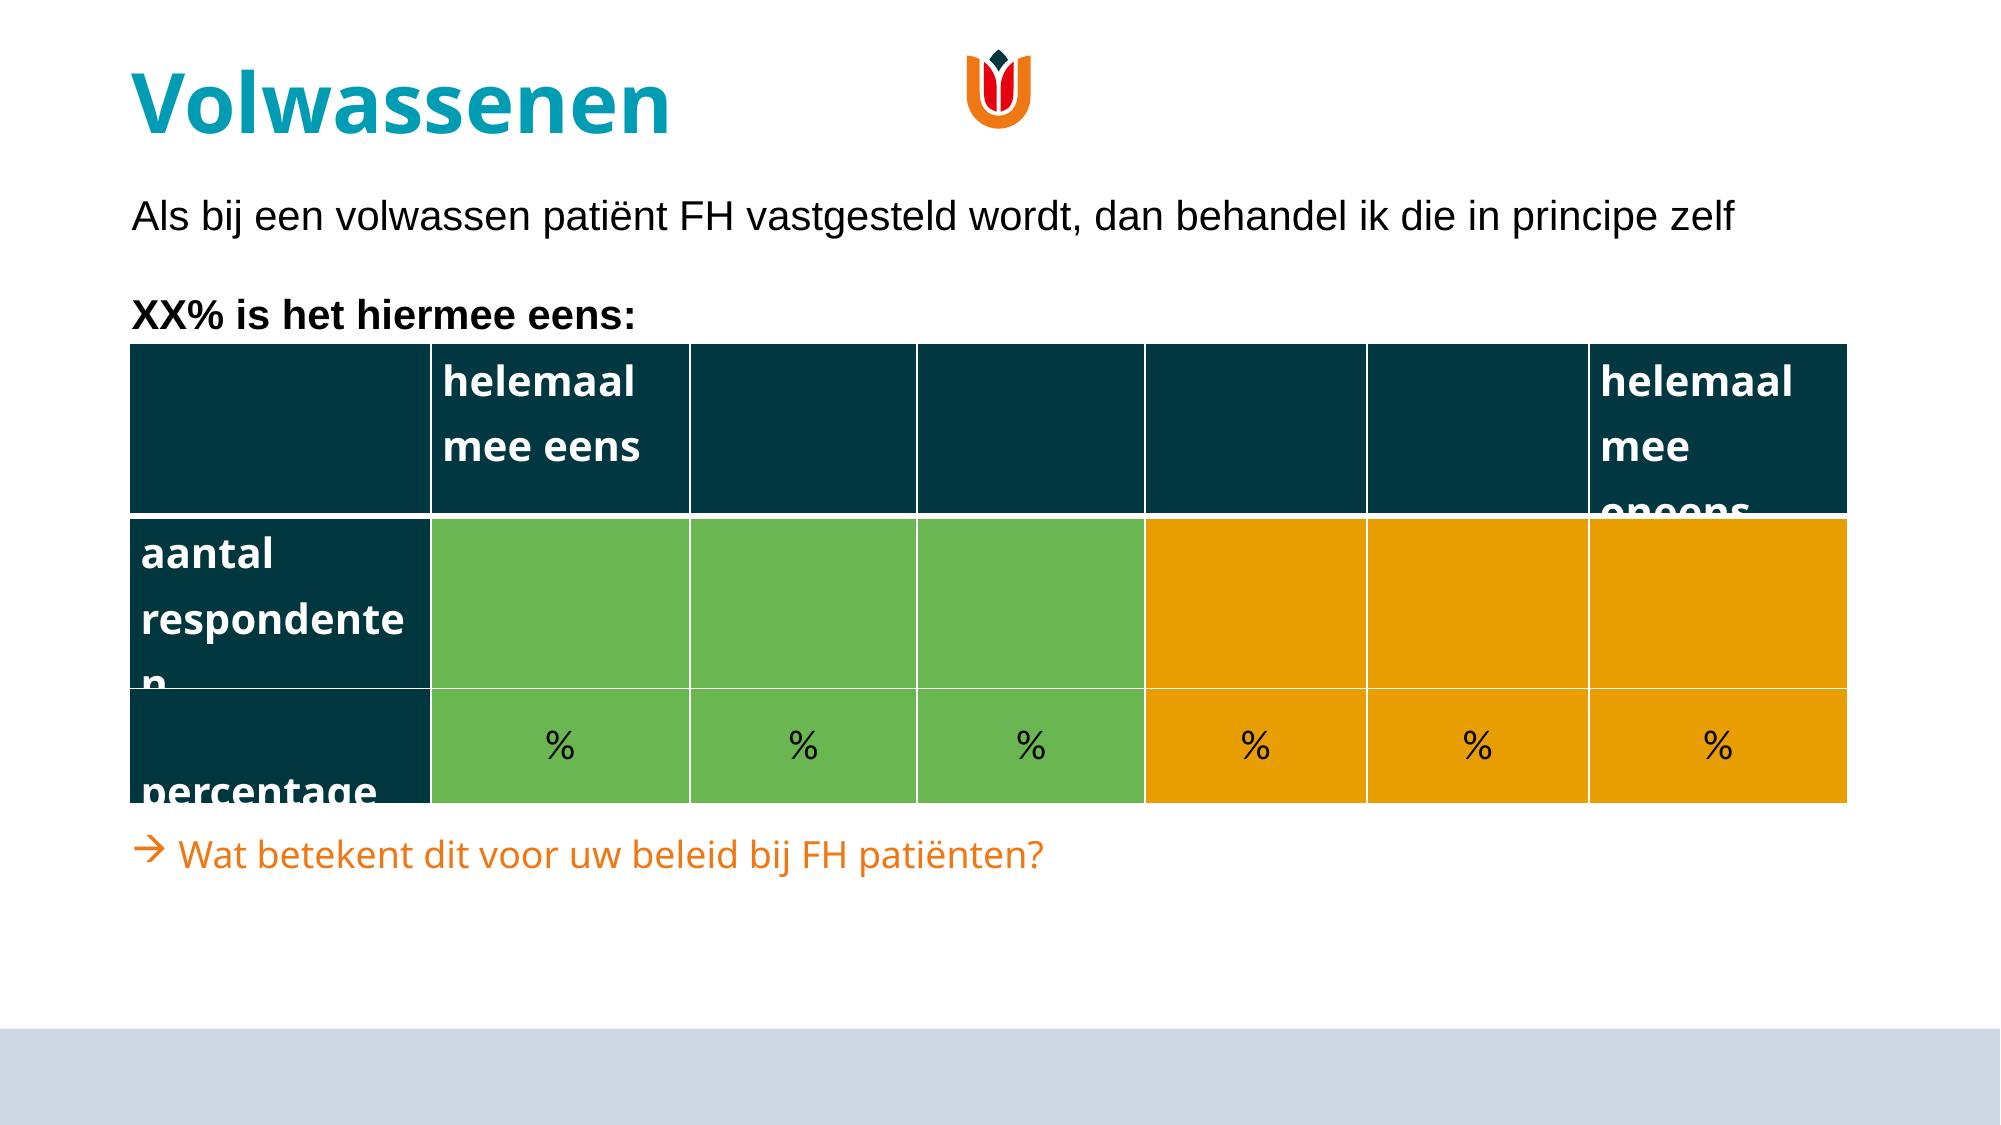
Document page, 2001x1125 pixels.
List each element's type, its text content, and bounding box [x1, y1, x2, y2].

table_header [691, 391, 916, 513]
table_cell % [691, 689, 916, 803]
table_header helemaal mee eens [432, 391, 689, 513]
table_header [918, 391, 1144, 513]
table_cell % [1368, 689, 1588, 803]
table_cell [691, 519, 916, 688]
table_cell [918, 519, 1144, 688]
table_cell [1590, 519, 1847, 688]
title Volwassenen [116, 54, 1719, 161]
table_header [1146, 391, 1366, 513]
table_cell % [1146, 689, 1366, 803]
table_cell aantal respondenten [130, 519, 430, 688]
table_cell % [432, 689, 689, 803]
table_header helemaal mee oneens [1590, 344, 1847, 513]
table_header [1368, 391, 1588, 513]
table_cell percentage [130, 689, 430, 803]
text_box Als bij een volwassen patiënt FH vastgesteld wordt, dan behandel ik die in principe zelf XX% is het hiermee eens: [116, 180, 1759, 391]
table_cell [432, 519, 689, 688]
table_cell % [1590, 689, 1847, 803]
text_box Waarom (niet)? Wat betekent dit voor uw beleid bij FH patiënten? [116, 718, 1841, 884]
table_cell [1146, 519, 1366, 688]
table_header [130, 391, 430, 513]
table_cell [1368, 519, 1588, 688]
table_cell % [918, 689, 1144, 803]
